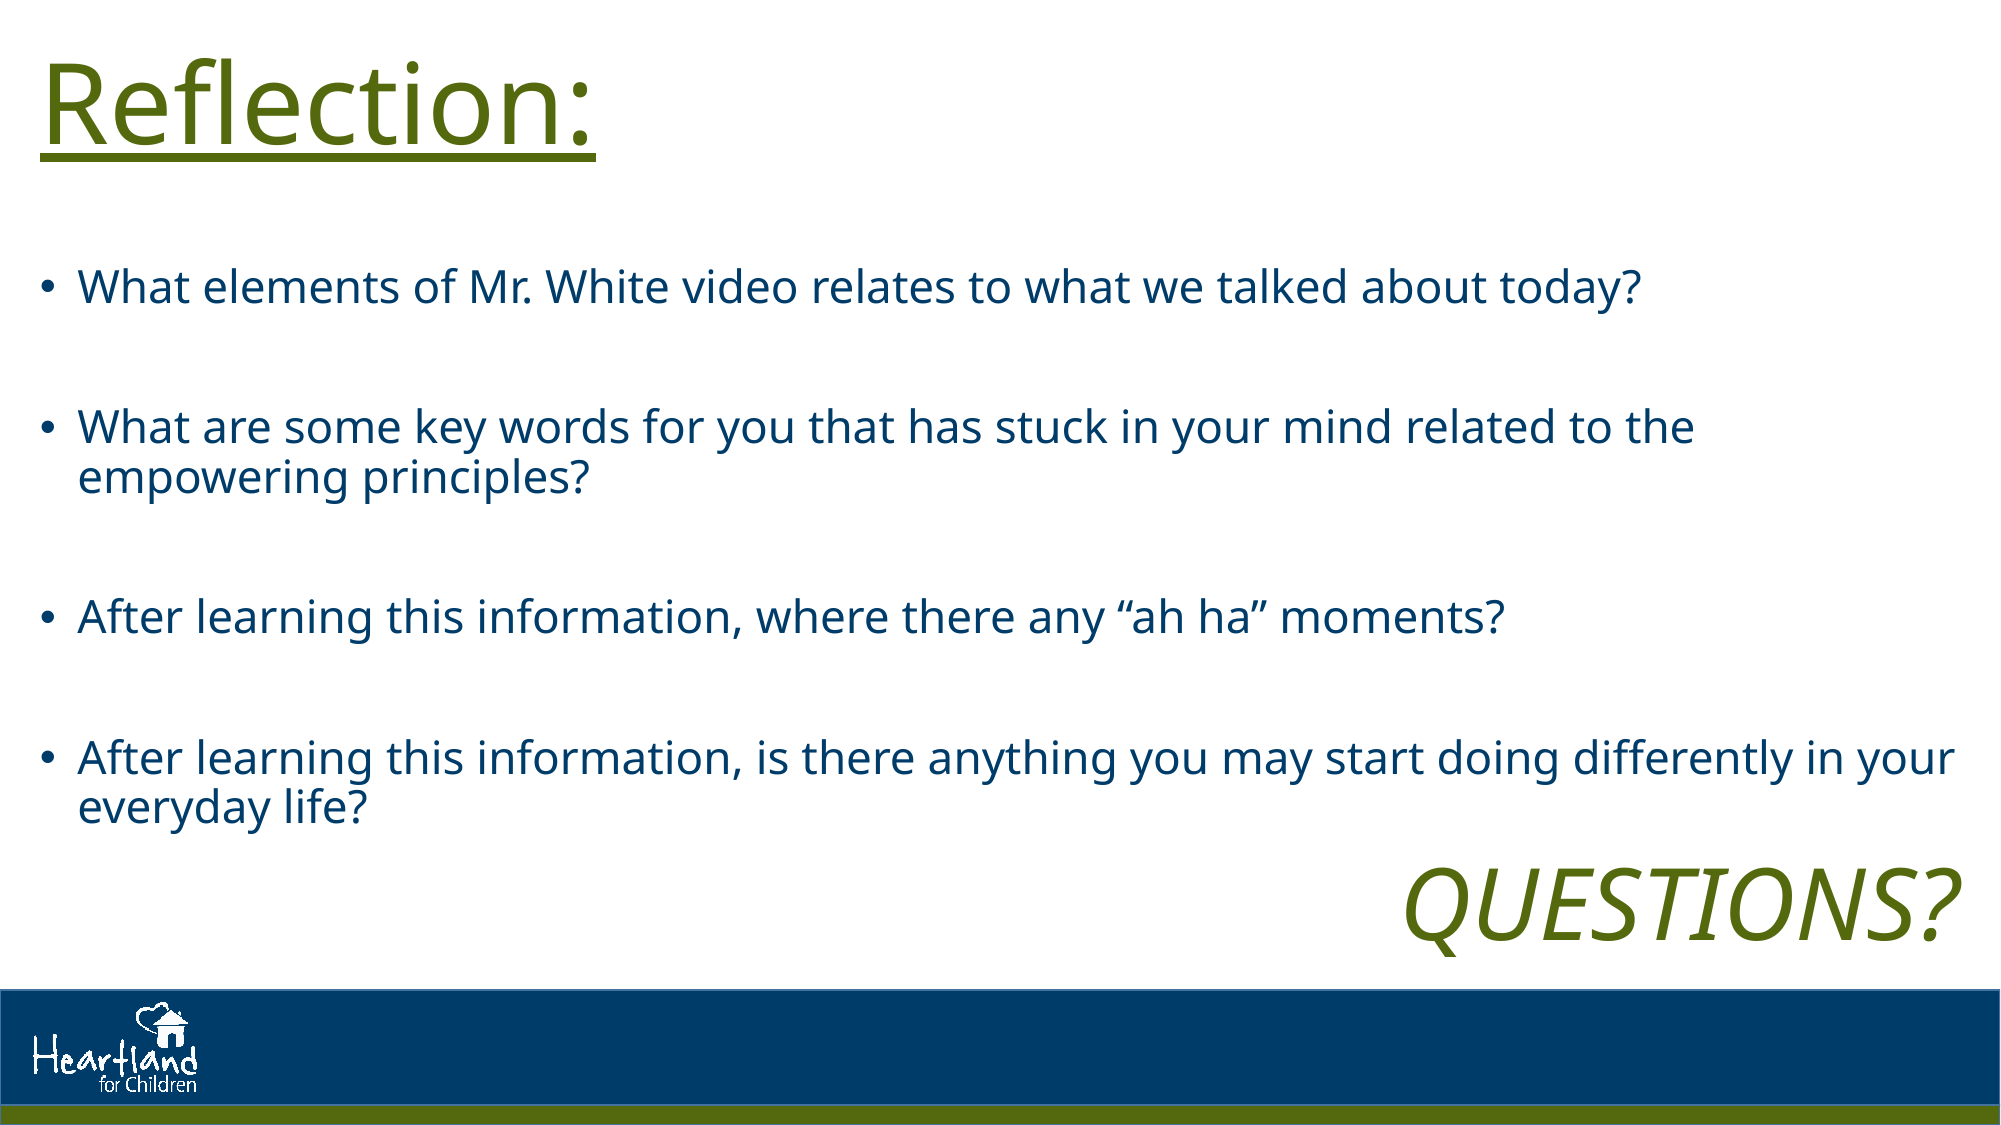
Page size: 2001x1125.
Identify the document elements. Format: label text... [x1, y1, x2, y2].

title Reflection: [24, 0, 1963, 218]
picture [13, 936, 216, 1125]
list What elements of Mr. White video relates to what we talked about today? What are some key words for you that has stuck in your mind related to the empowering principles? After learning this information, where there any “ah ha” moments? After learning this information, is there anything you may start doing differently in your everyday life? QUESTIONS? [24, 256, 1975, 1107]
